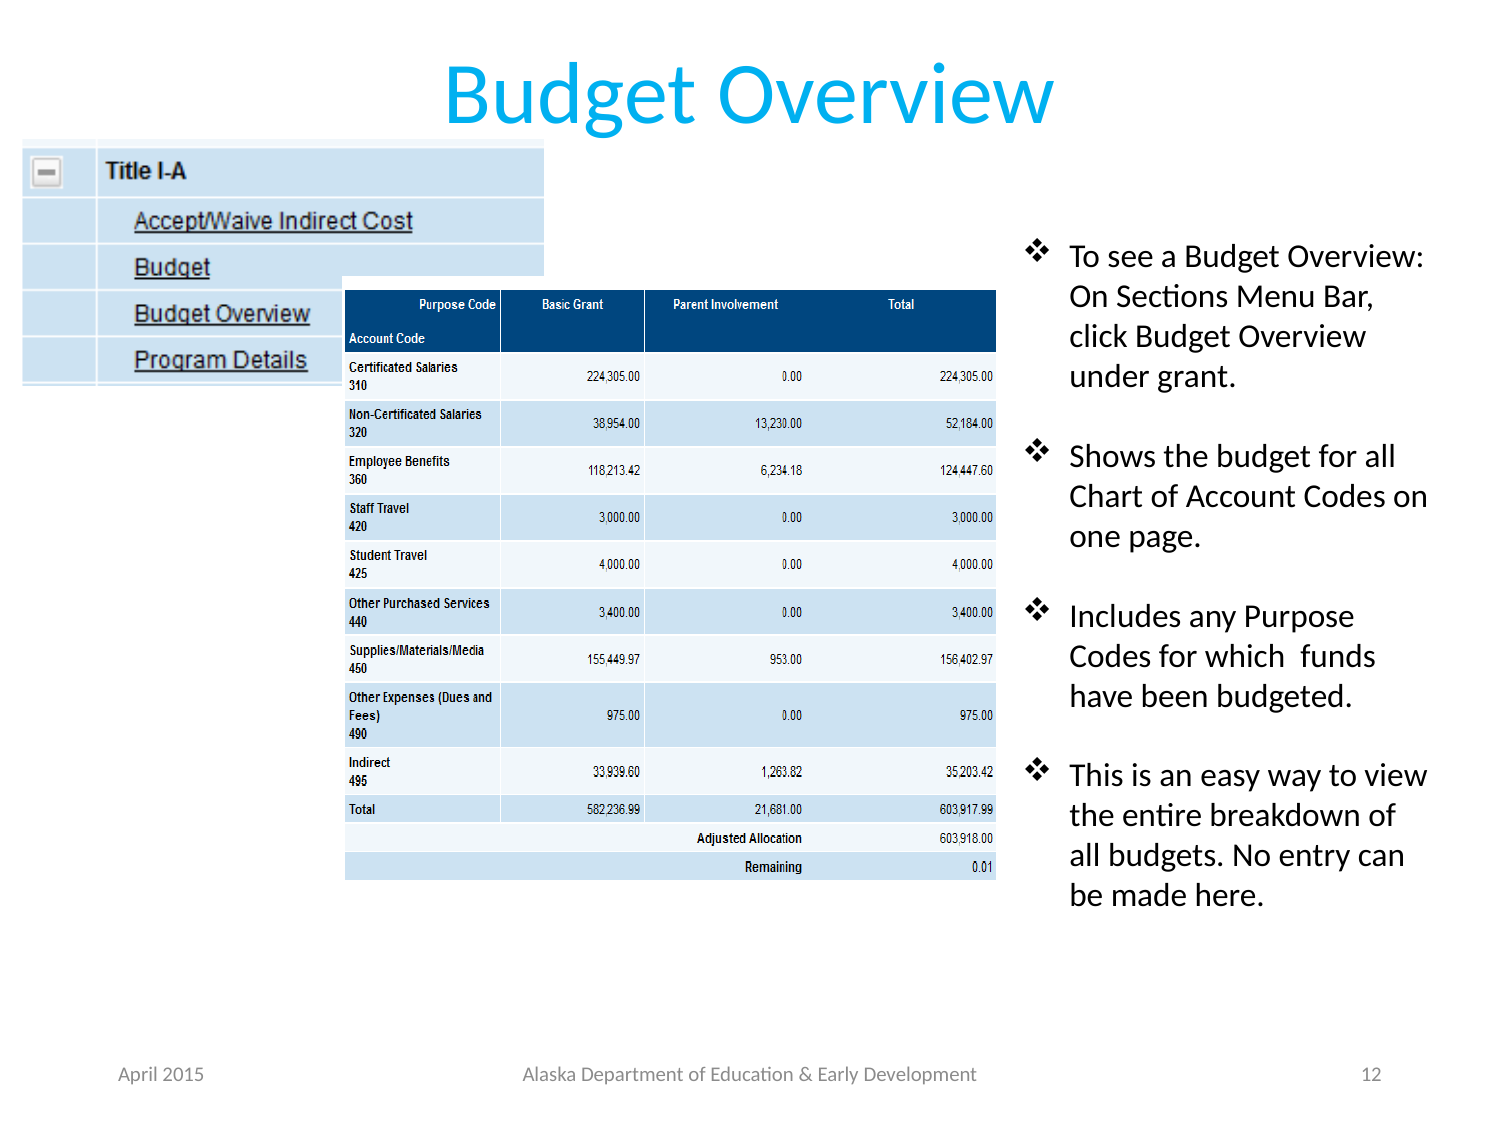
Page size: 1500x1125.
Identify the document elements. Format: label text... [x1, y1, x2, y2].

text_box To see a Budget Overview: On Sections Menu Bar, click Budget Overview under grant. Shows the budget for all Chart of Account Codes on one page. Includes any Purpose Codes for which funds have been budgeted. This is an easy way to view the entire breakdown of all budgets. No entry can be made here. [1007, 187, 1449, 961]
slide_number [103, 1042, 441, 1103]
slide_number 12 [1059, 1042, 1397, 1103]
footer Alaska Department of Education & Early Development [496, 1042, 1004, 1103]
picture [21, 139, 1004, 888]
text_box Budget Overview [103, 40, 1397, 151]
